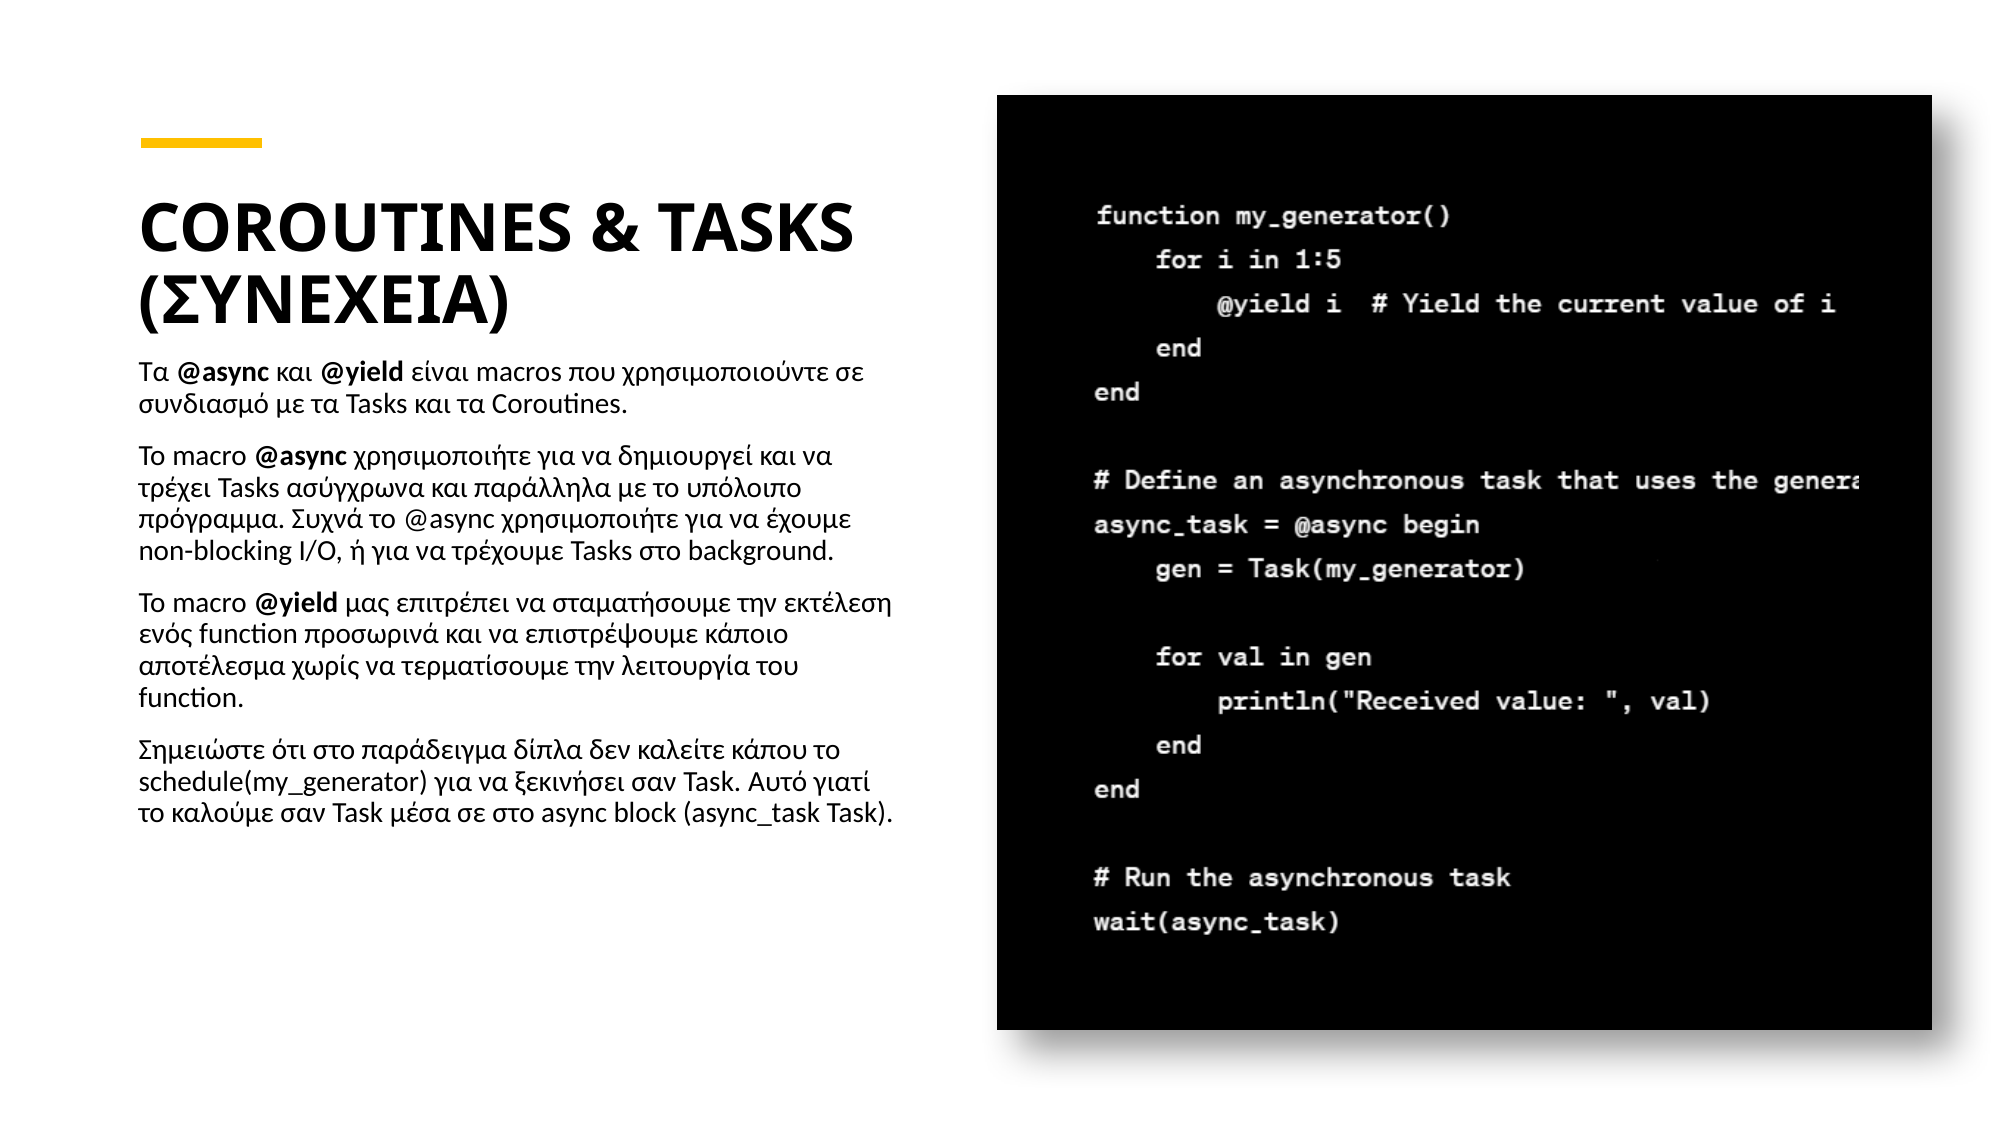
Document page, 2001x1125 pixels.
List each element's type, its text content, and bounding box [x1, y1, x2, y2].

list Τα @async και @yield είναι macros που χρησιμοποιούντε σε συνδιασμό με τα Tasks και τα Coroutines. To macro @async χρησιμοποιήτε για να δημιουργεί και να τρέχει Tasks ασύγχρωνα και παράλληλα με το υπόλοιπο πρόγραμμα. Συχνά το @async χρησιμοποιήτε για να έχουμε non-blocking I/O, ή για να τρέχουμε Tasks στο background. To macro @yield μας επιτρέπει να σταματήσουμε την εκτέλεση ενός function προσωρινά και να επιστρέψουμε κάποιο αποτέλεσμα χωρίς να τερματίσουμε την λειτουργία του function. Σημειώστε ότι στο παράδειγμα δίπλα δεν καλείτε κάπου το schedule(my_generator) για να ξεκινήσει σαν Task. Αυτό γιατί το καλούμε σαν Task μέσα σε στο async block (async_task Task). [123, 348, 919, 1010]
title COROUTINES & TASKS (ΣΥΝΕΧΕΙΑ) [123, 186, 919, 348]
picture [1070, 167, 1860, 957]
